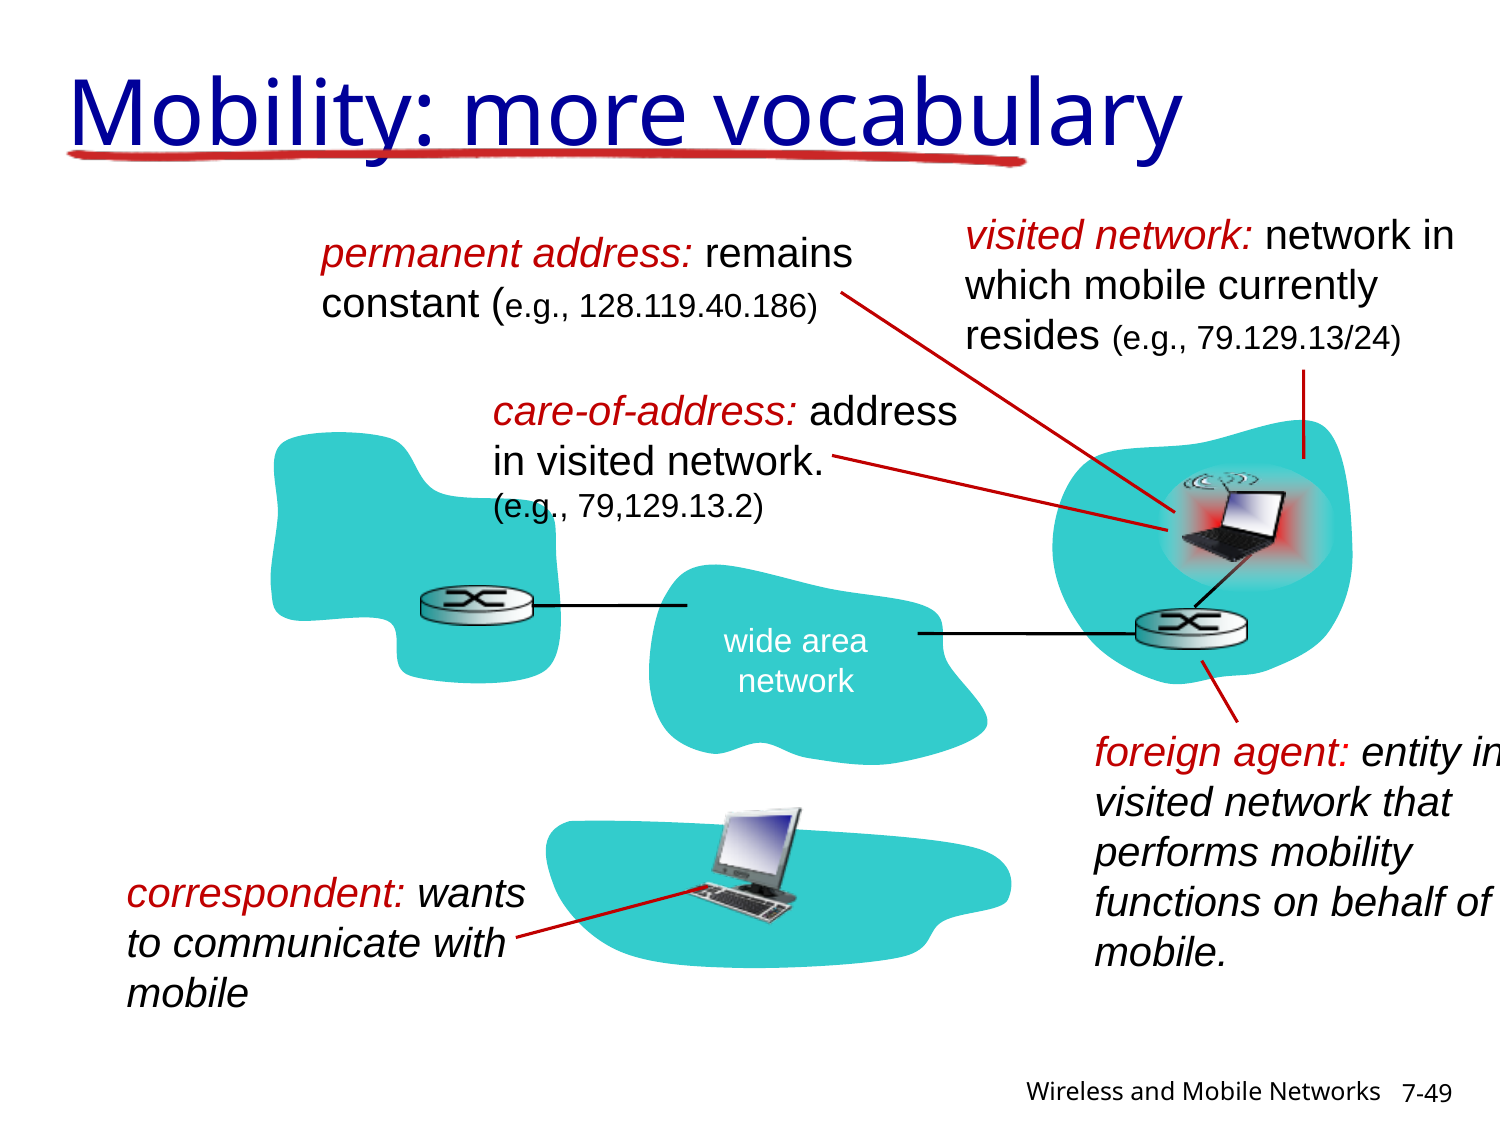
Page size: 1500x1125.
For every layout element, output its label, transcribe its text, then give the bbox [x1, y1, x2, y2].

text_box care-of-address: address in visited network. (e.g., 79,129.13.2) [478, 376, 1026, 532]
slide_number 7-49 [1387, 1069, 1500, 1115]
text_box foreign agent: entity in visited network that performs mobility functions on behalf of mobile. [1079, 716, 1500, 982]
picture [1134, 608, 1248, 650]
text_box [649, 564, 988, 765]
text_box visited network: network in which mobile currently resides (e.g., 79.129.13/24) [950, 200, 1500, 366]
picture [655, 803, 805, 933]
text_box wide area network [677, 611, 915, 707]
footer Wireless and Mobile Networks [960, 1067, 1404, 1110]
picture [420, 585, 534, 627]
text_box correspondent: wants to communicate with mobile [111, 858, 563, 1024]
title Mobility: more vocabulary [51, 14, 1327, 203]
text_box [545, 820, 1012, 969]
text_box [1052, 419, 1353, 685]
picture [62, 144, 1038, 173]
text_box permanent address: remains constant (e.g., 128.119.40.186) [306, 218, 910, 333]
text_box [270, 432, 561, 684]
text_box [1156, 460, 1336, 592]
